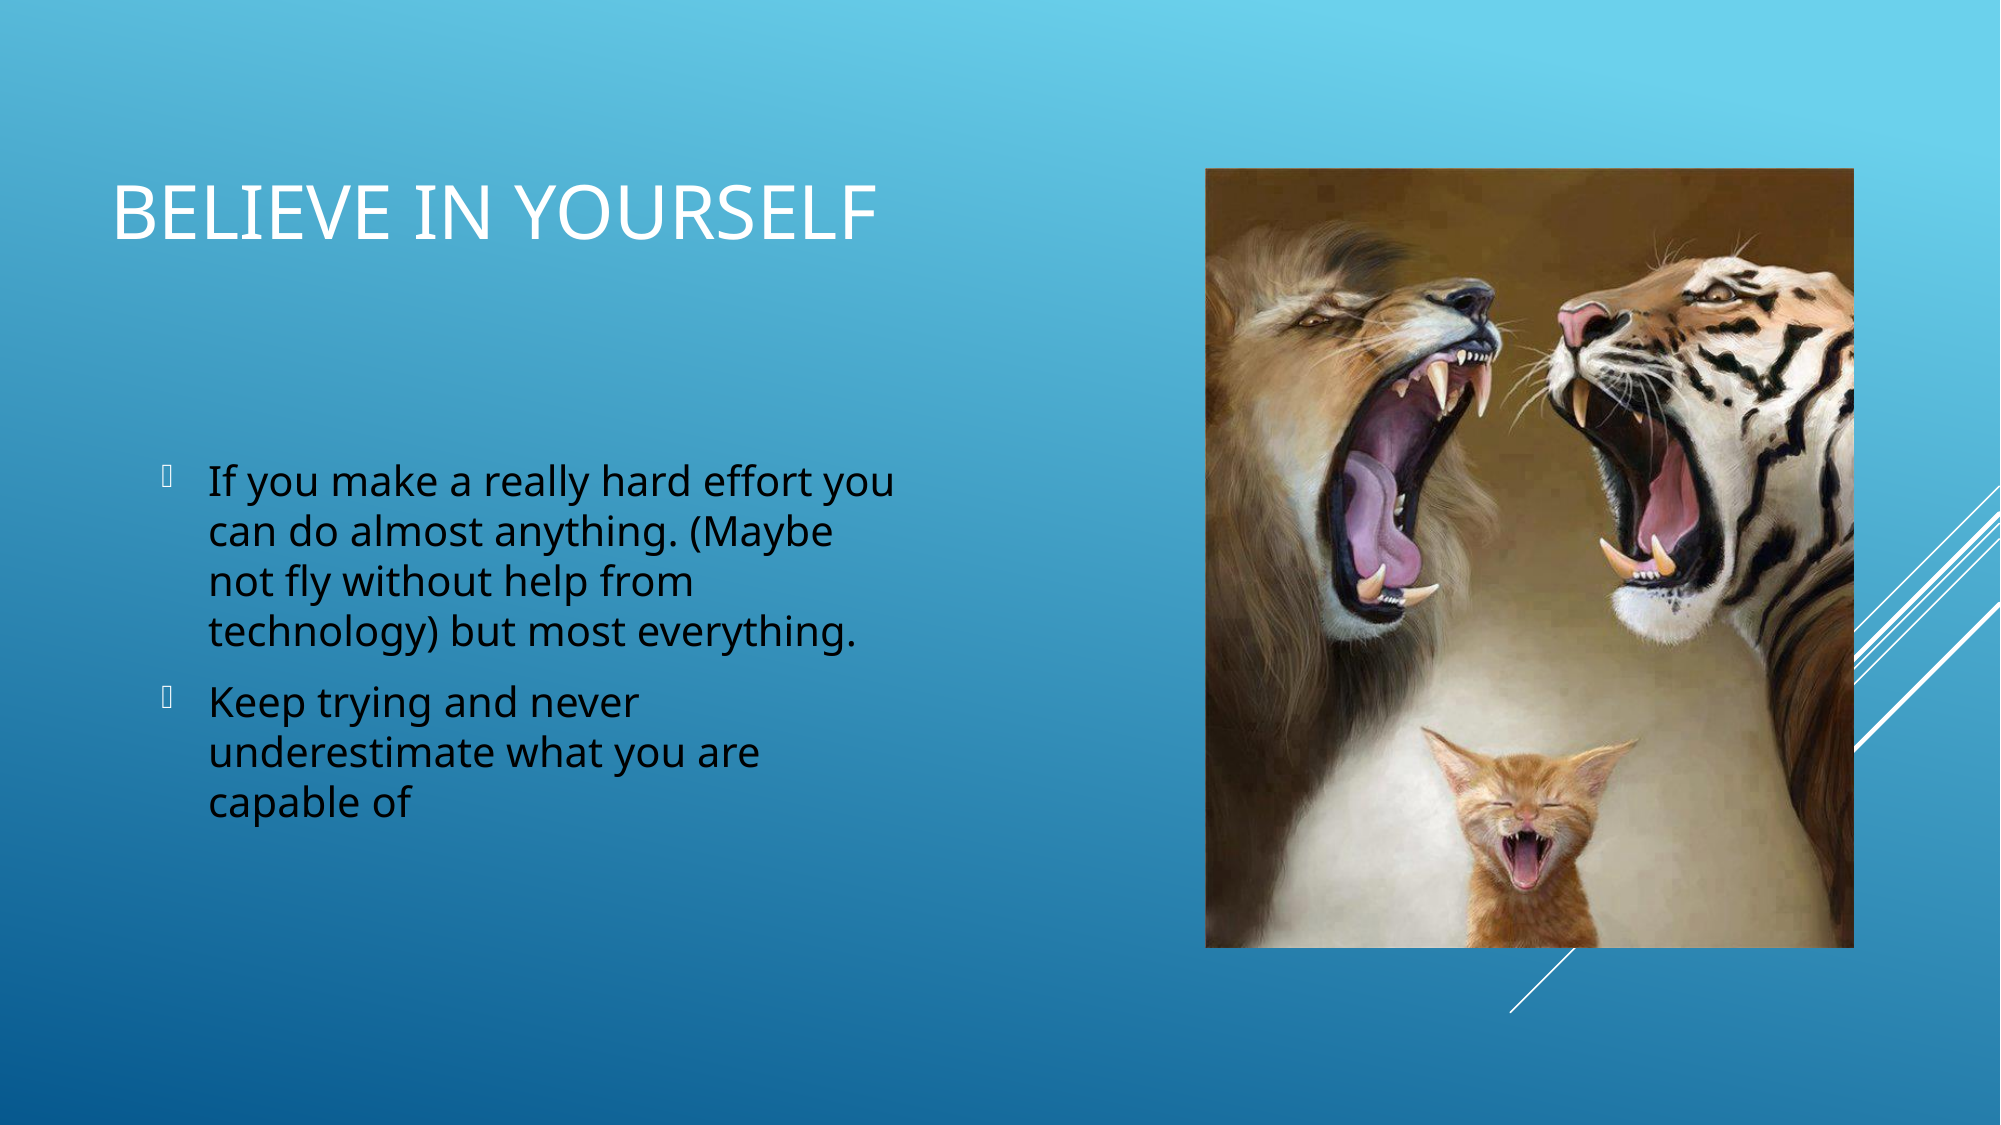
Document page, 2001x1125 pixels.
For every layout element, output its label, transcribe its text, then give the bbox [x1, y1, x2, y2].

list If you make a really hard effort you can do almost anything. (Maybe not fly without help from technology) but most everything. Keep trying and never underestimate what you are capable of [146, 295, 926, 986]
title Believe in yourself [95, 86, 1495, 334]
picture [1204, 168, 1854, 948]
